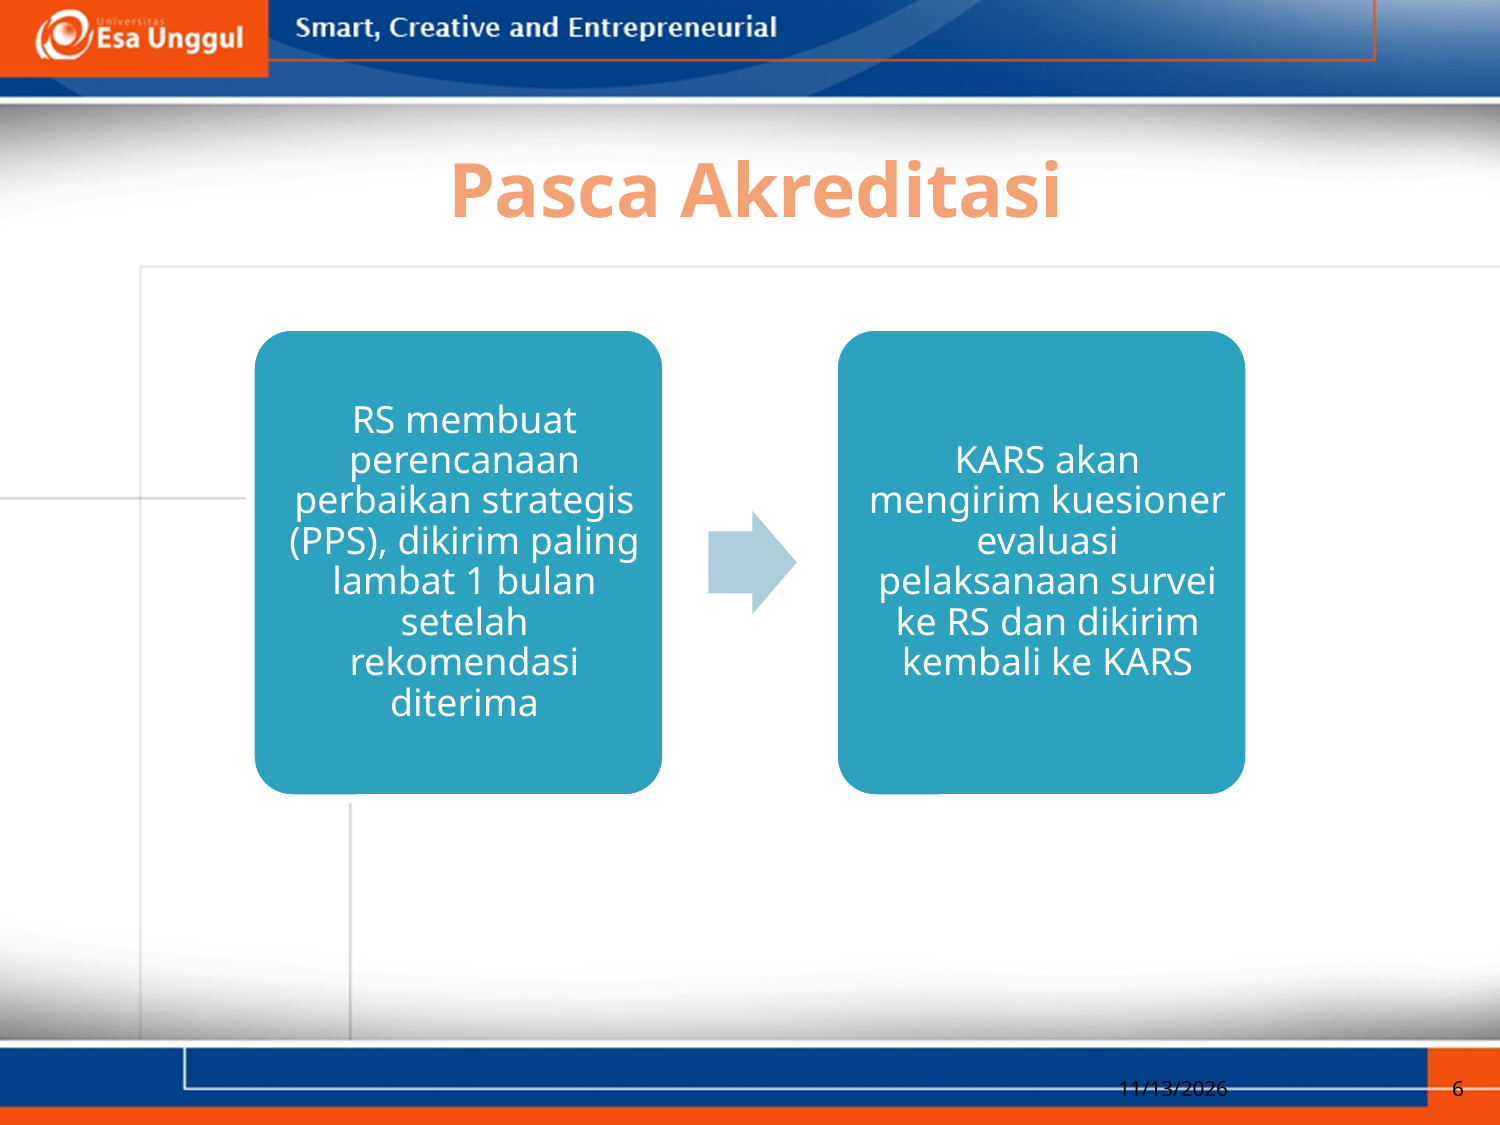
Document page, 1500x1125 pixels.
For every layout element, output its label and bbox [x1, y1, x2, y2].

picture [0, 0, 1500, 1125]
text_box [249, 228, 1251, 897]
